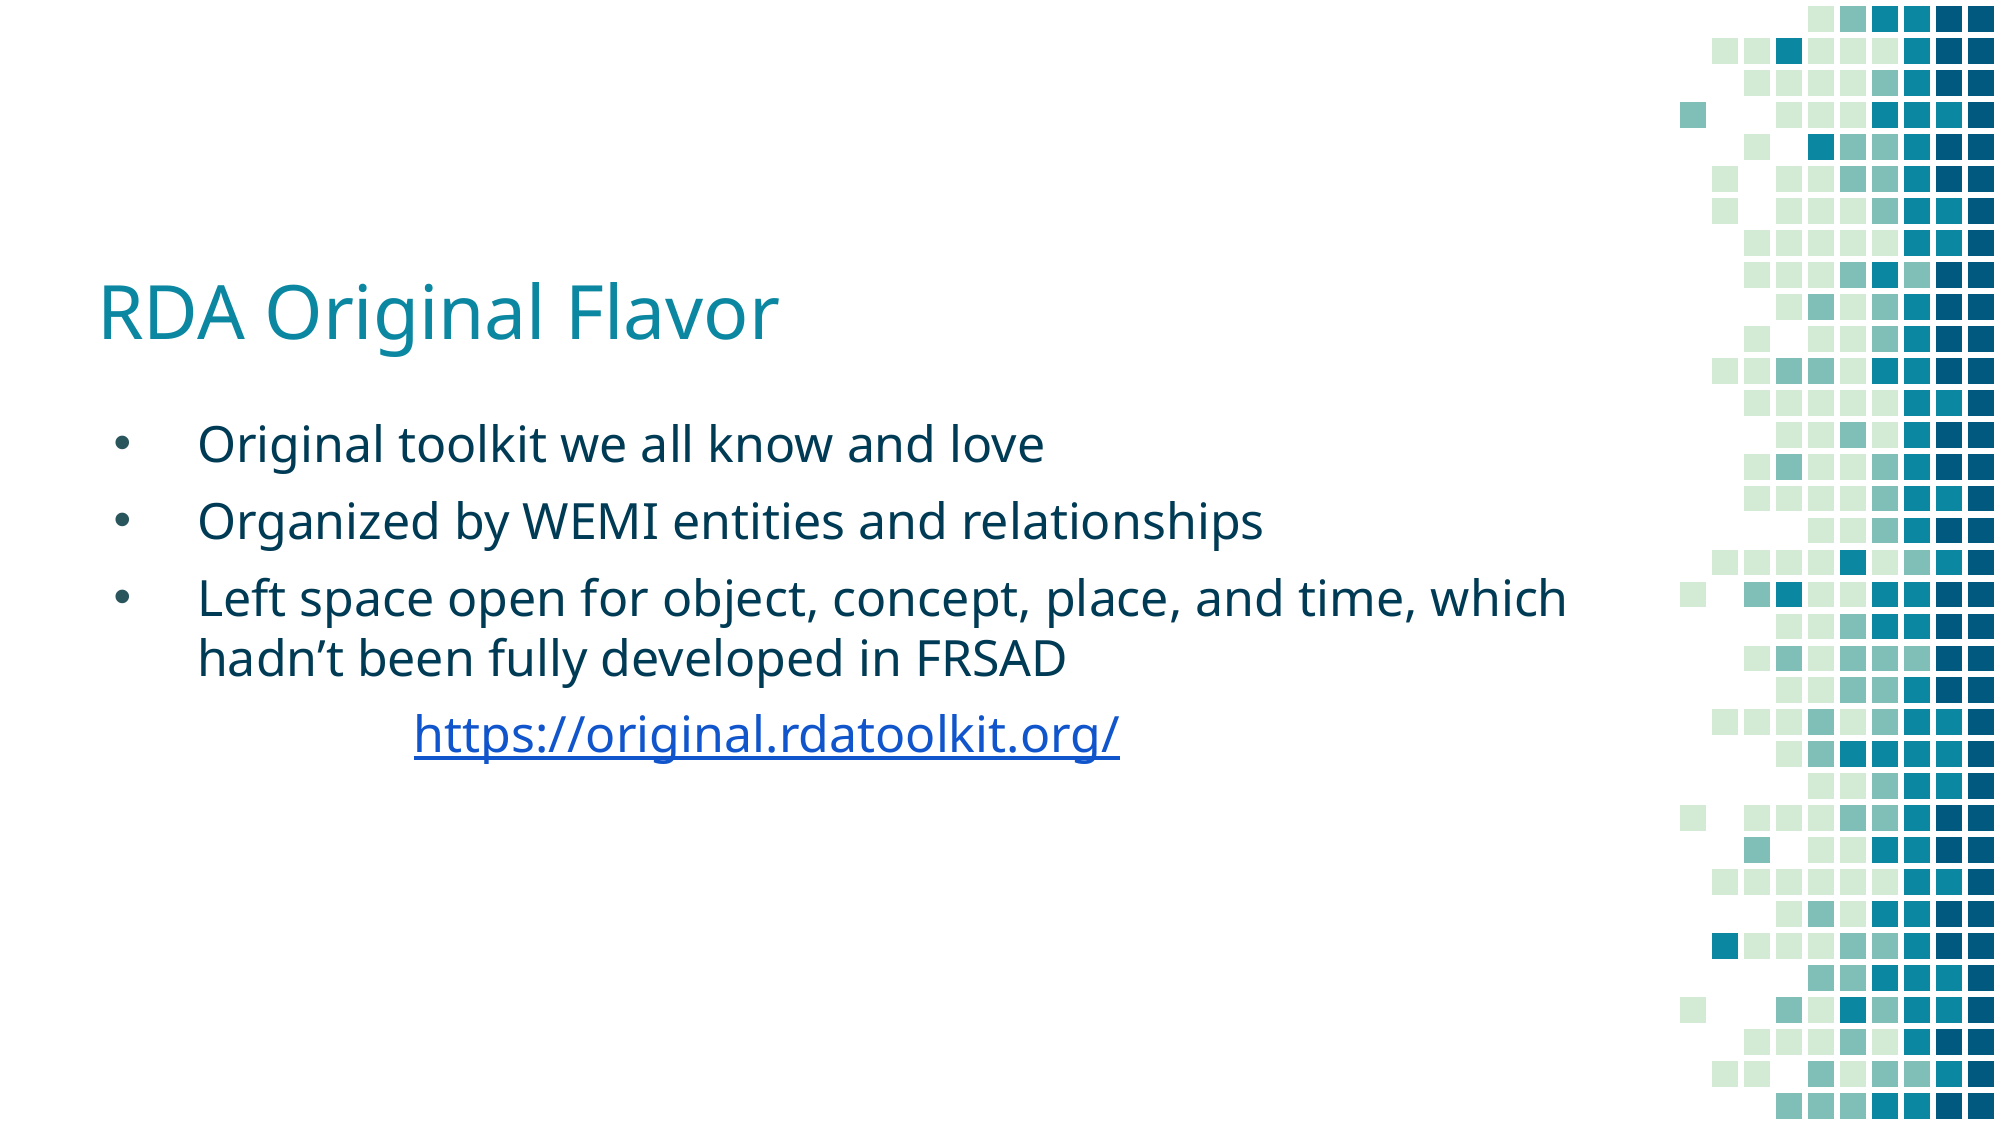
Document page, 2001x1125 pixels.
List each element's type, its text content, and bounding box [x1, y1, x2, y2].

list Original toolkit we all know and love Organized by WEMI entities and relationships Left space open for object, concept, place, and time, which hadn’t been fully developed in FRSAD https://original.rdatoolkit.org/ [82, 397, 1609, 798]
title RDA Original Flavor [82, 182, 1561, 370]
